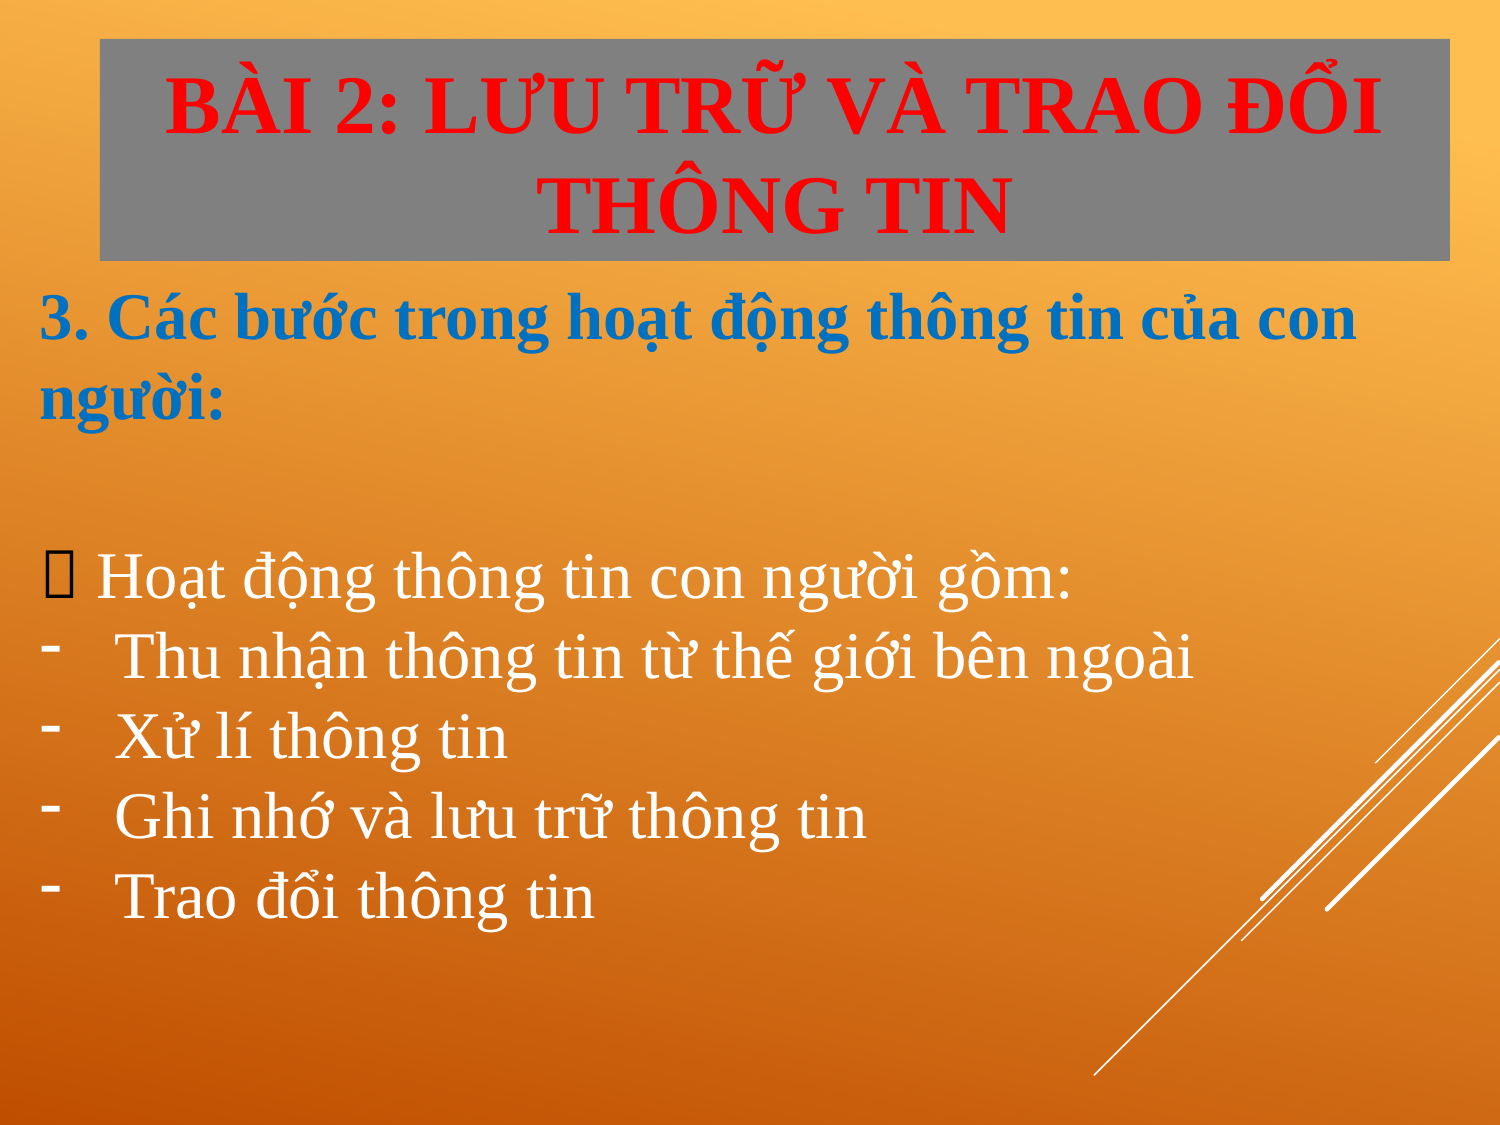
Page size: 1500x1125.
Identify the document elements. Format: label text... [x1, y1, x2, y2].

text_box BÀI 2: LƯU TRỮ VÀ TRAO ĐỔI THÔNG TIN [99, 38, 1450, 261]
text_box  Hoạt động thông tin con người gồm: Thu nhận thông tin từ thế giới bên ngoài Xử lí thông tin Ghi nhớ và lưu trữ thông tin Trao đổi thông tin [24, 524, 1500, 940]
text_box 3. Các bước trong hoạt động thông tin của con người: [24, 265, 1500, 440]
